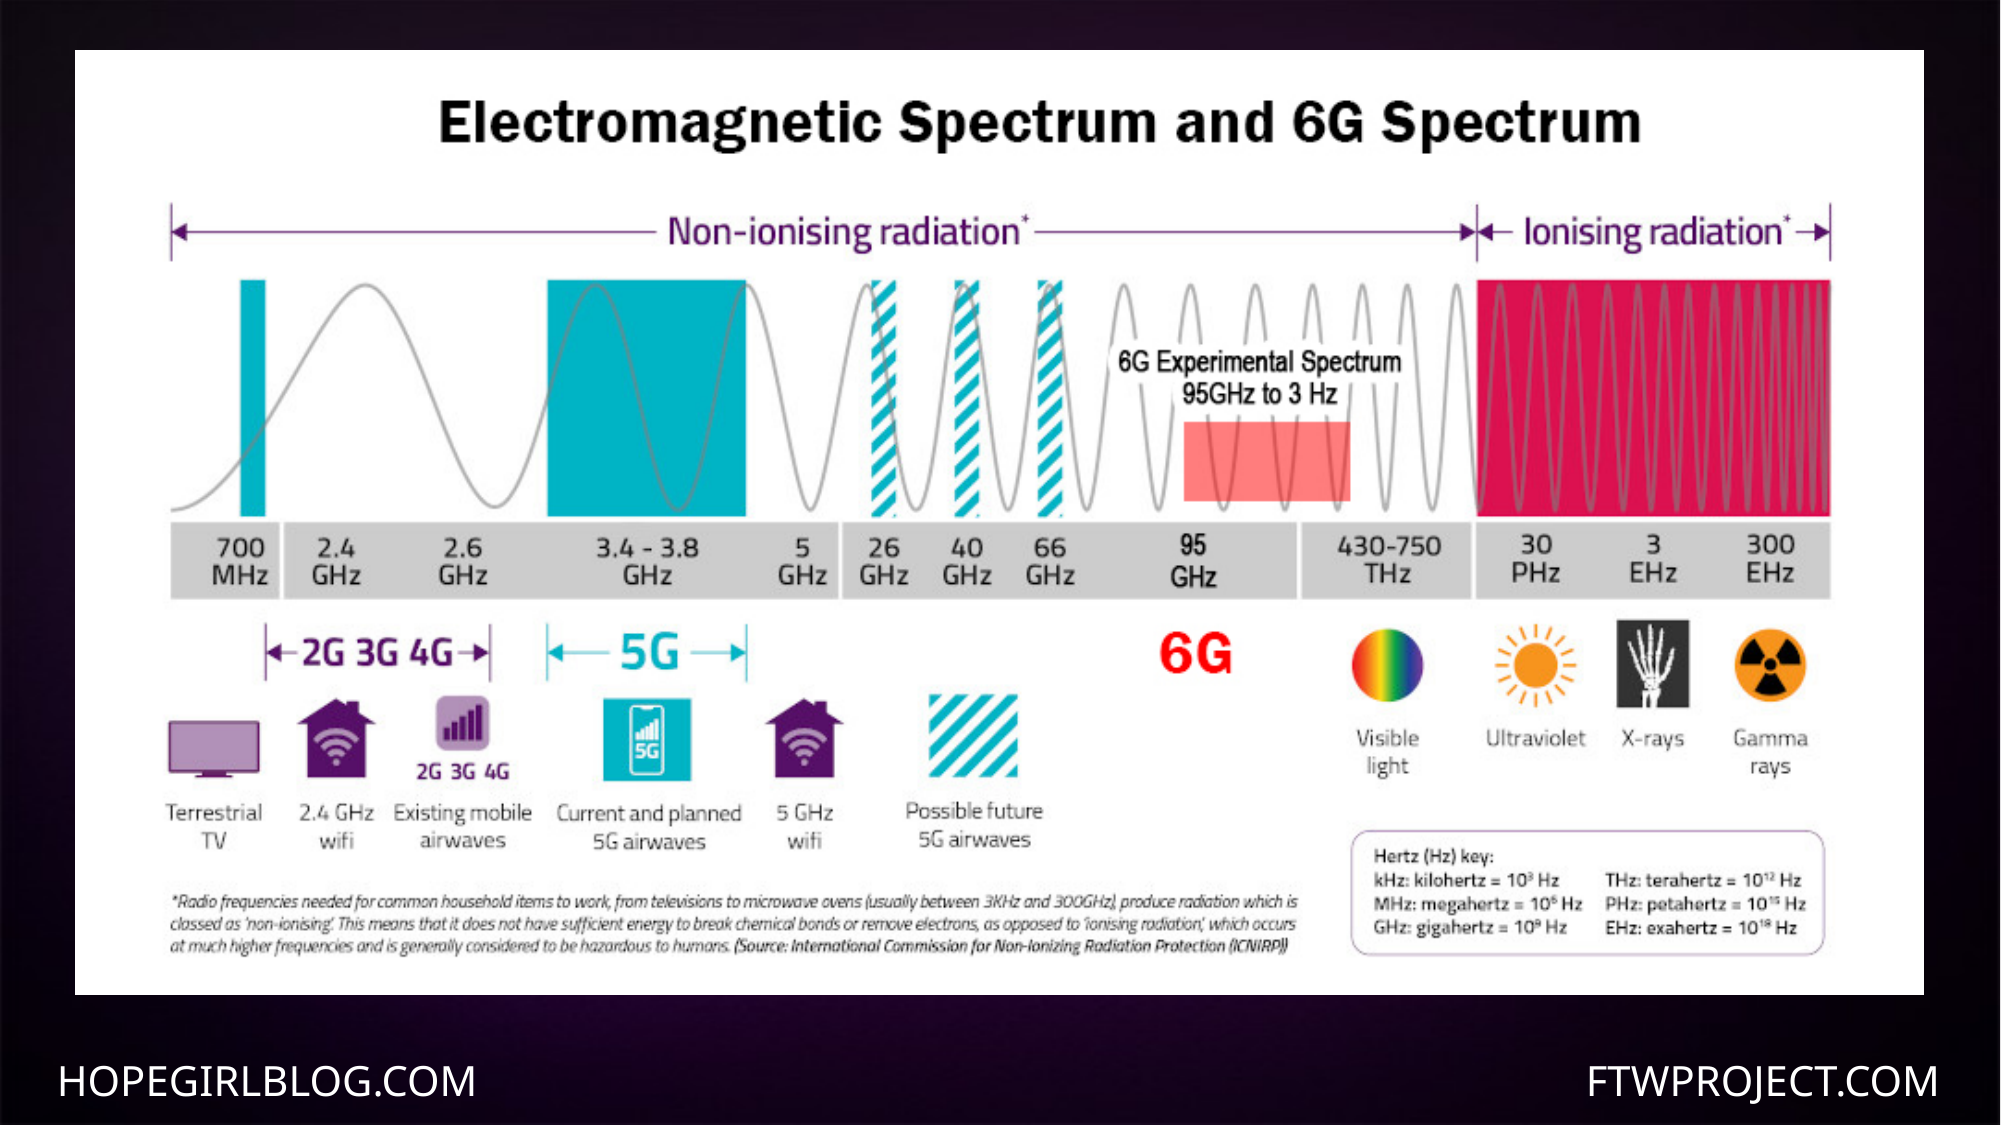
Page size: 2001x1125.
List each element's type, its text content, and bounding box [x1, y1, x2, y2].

text_box FTWPROJECT.COM [1571, 1047, 1972, 1113]
text_box HOPEGIRLBLOG.COM [42, 1047, 518, 1113]
picture [0, 0, 2001, 1125]
